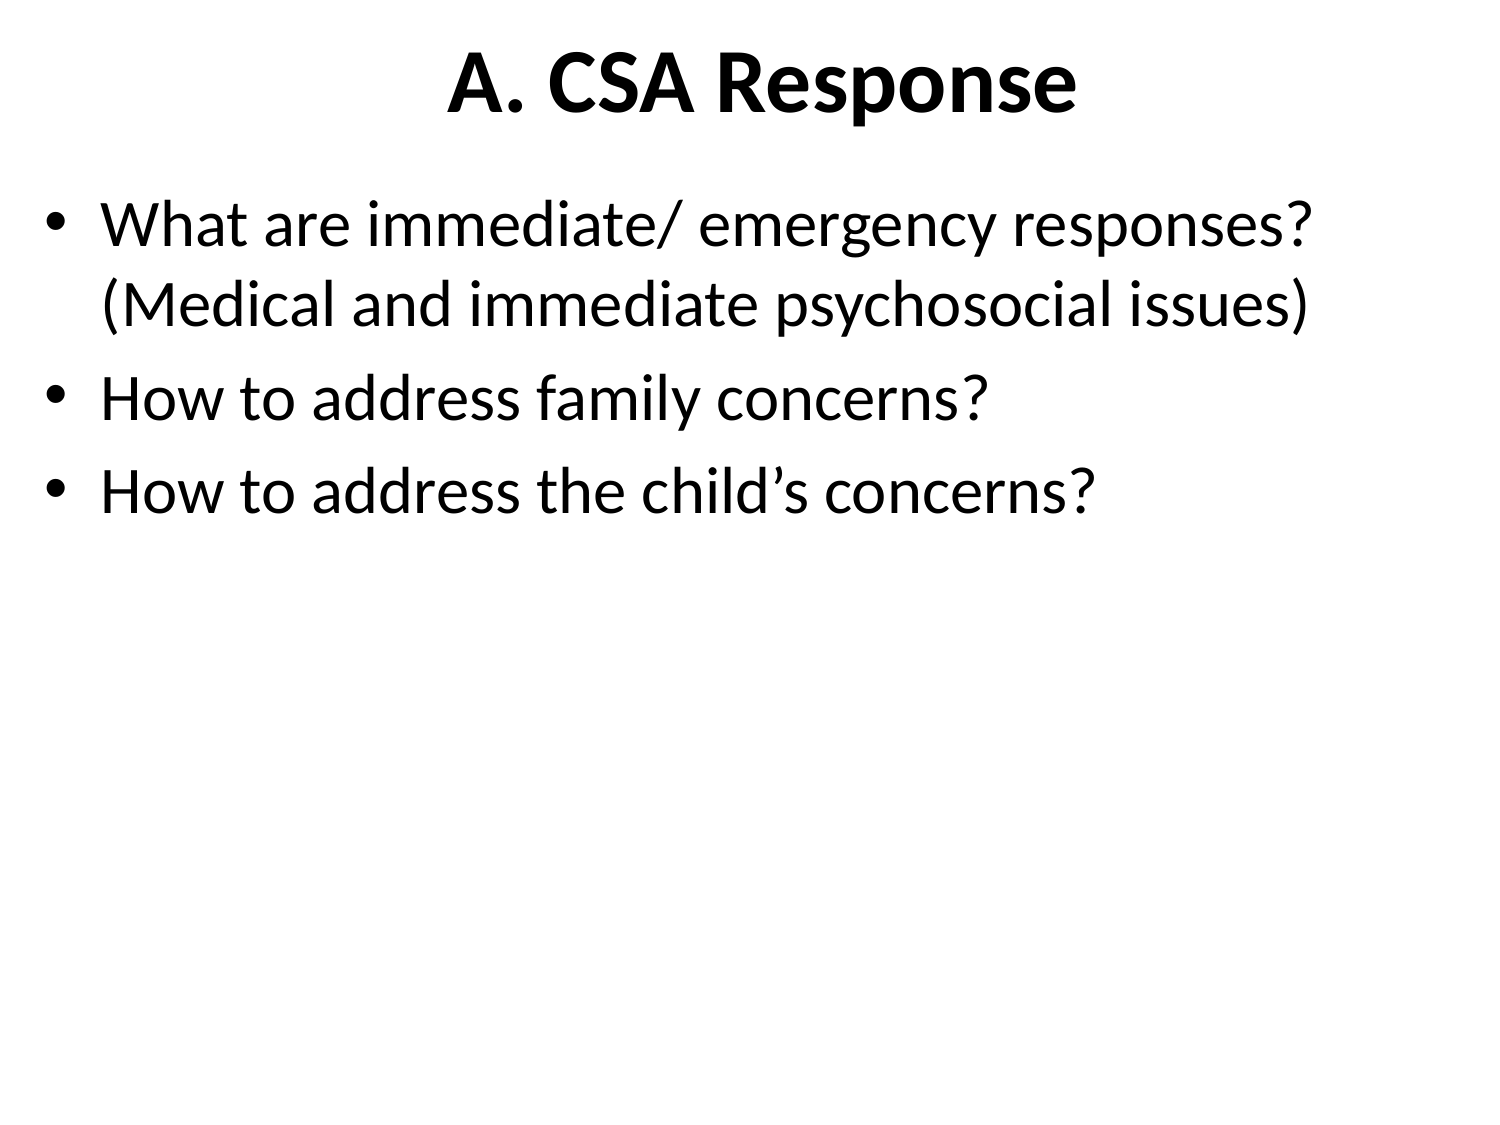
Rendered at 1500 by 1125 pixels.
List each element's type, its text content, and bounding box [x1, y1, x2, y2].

title A. CSA Response [88, 0, 1439, 152]
list What are immediate/ emergency responses? (Medical and immediate psychosocial issues) How to address family concerns? How to address the child’s concerns? [29, 172, 1459, 1094]
